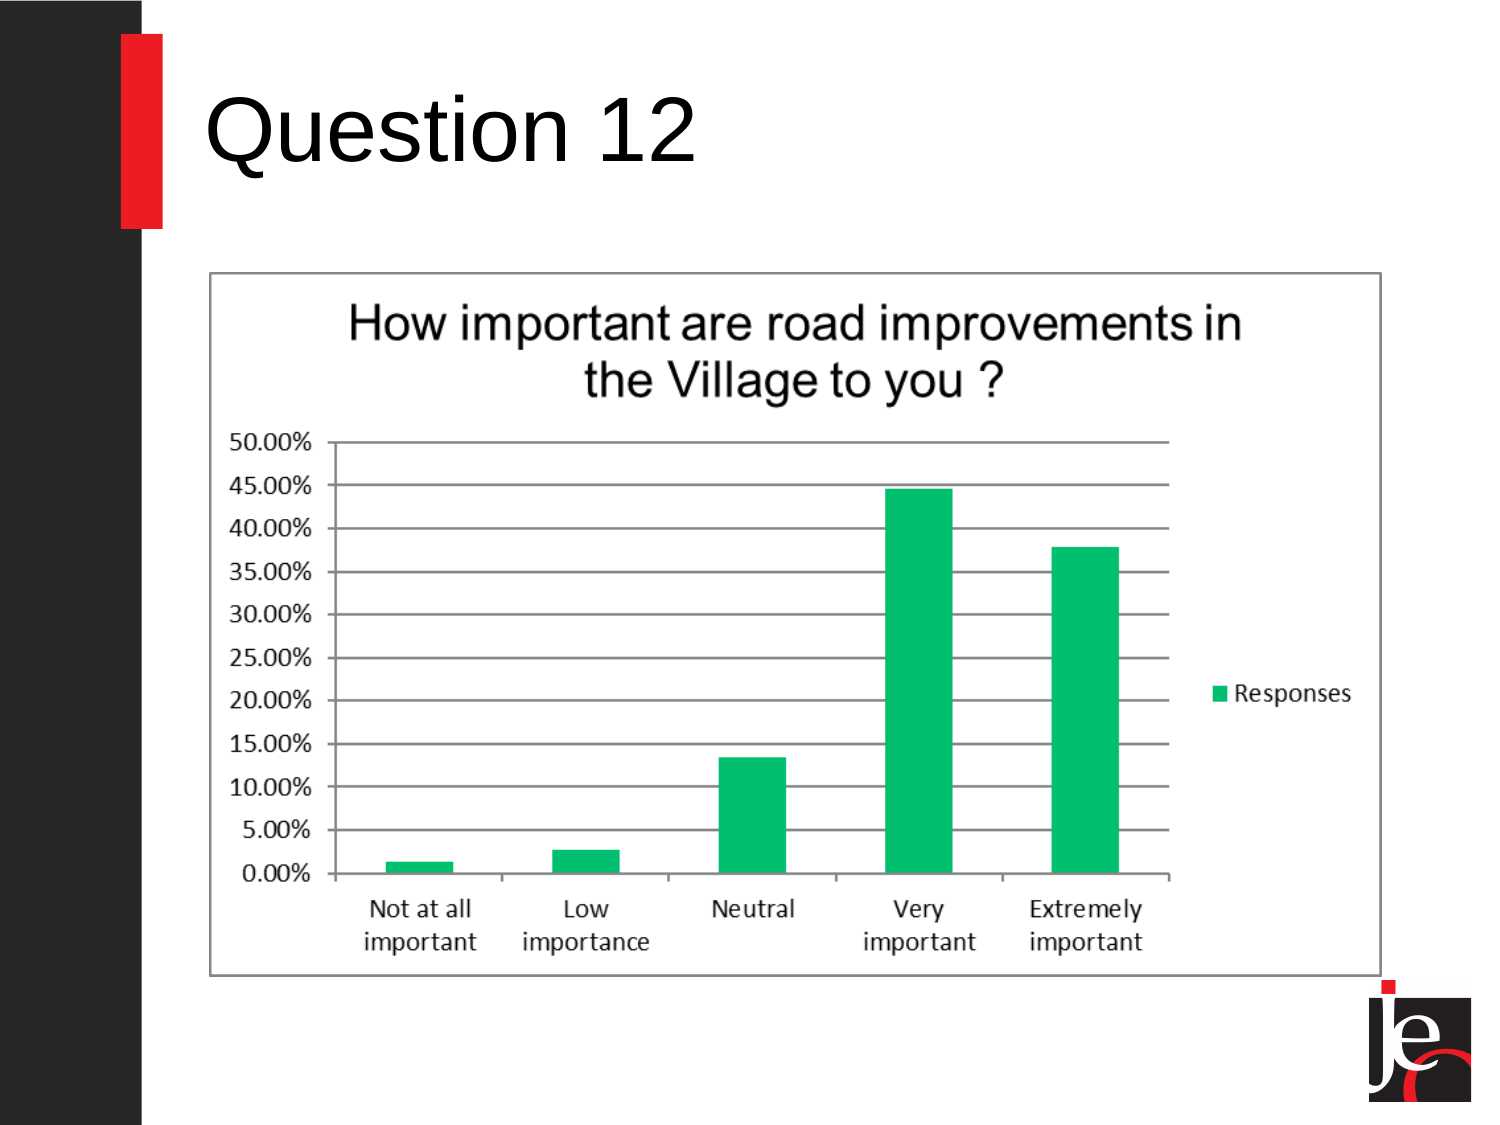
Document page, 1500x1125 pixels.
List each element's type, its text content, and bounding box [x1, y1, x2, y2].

title Question 12 [189, 33, 1484, 229]
picture [1369, 980, 1472, 1102]
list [209, 272, 1382, 977]
